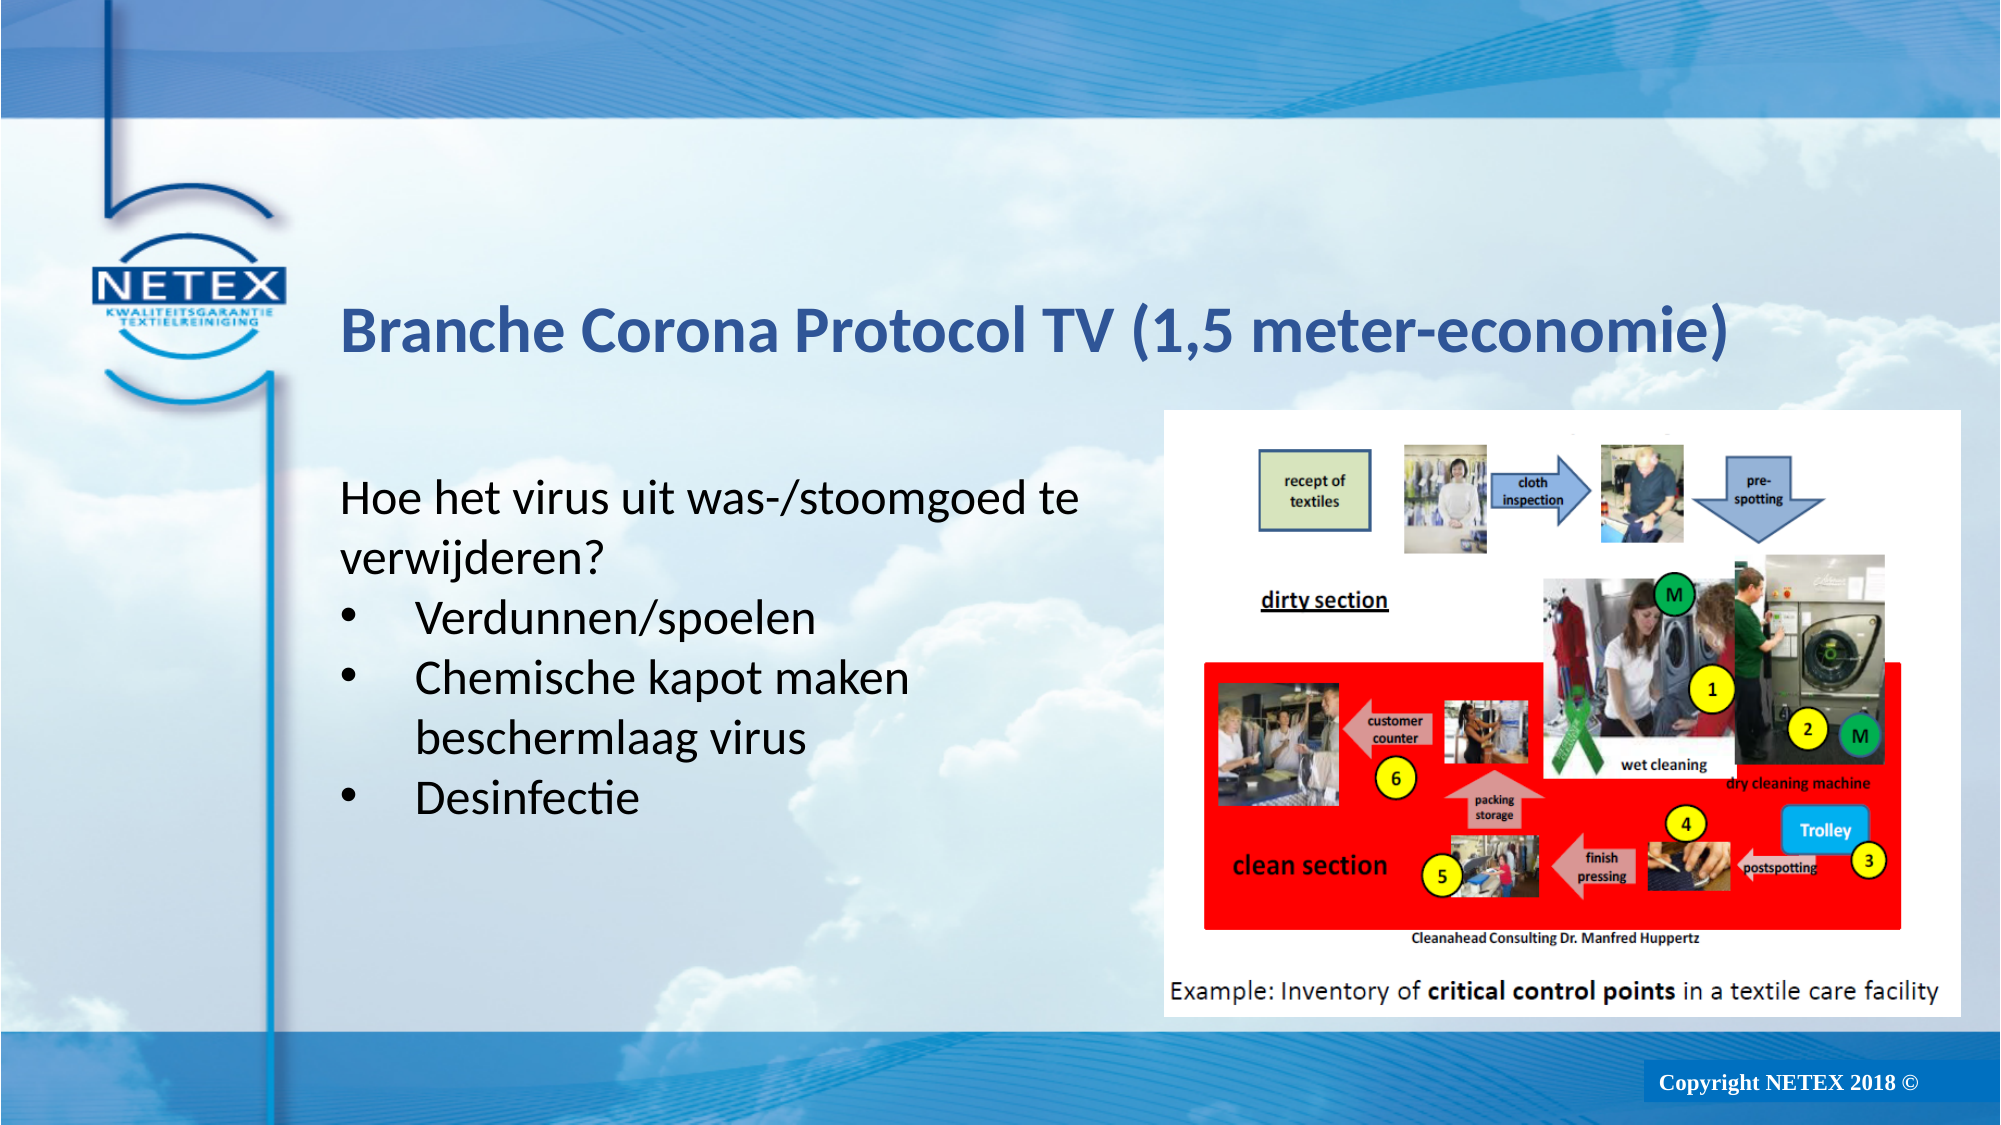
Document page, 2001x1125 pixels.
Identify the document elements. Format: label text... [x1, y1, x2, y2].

text_box Branche Corona Protocol TV (1,5 meter-economie) [325, 278, 1974, 374]
text_box Hoe het virus uit was-/stoomgoed te verwijderen? Verdunnen/spoelen Chemische kapot maken beschermlaag virus Desinfectie [325, 456, 1150, 832]
text_box [153, 410, 325, 526]
text_box [325, 410, 1164, 526]
picture [1, 0, 2000, 1125]
